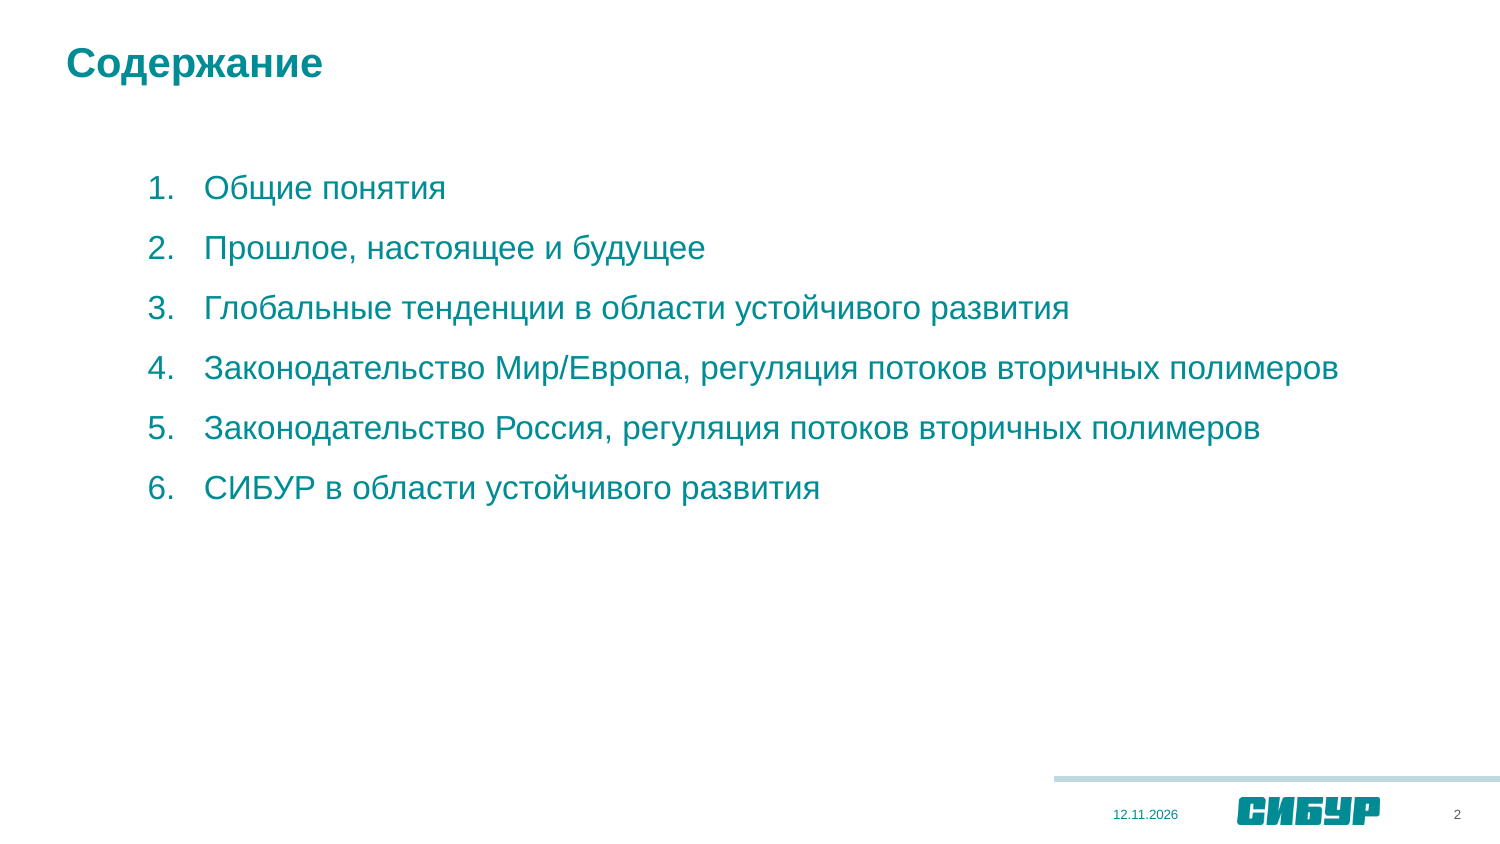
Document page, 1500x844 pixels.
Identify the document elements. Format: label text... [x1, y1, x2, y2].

title Содержание [66, 35, 1458, 114]
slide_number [1024, 795, 1179, 823]
slide_number 2 [1413, 793, 1461, 823]
picture [1237, 797, 1380, 825]
text_box Общие понятия Прошлое, настоящее и будущее Глобальные тенденции в области устойчивого развития Законодательство Мир/Европа, регуляция потоков вторичных полимеров Законодательство Россия, регуляция потоков вторичных полимеров СИБУР в области устойчивого развития [132, 139, 1356, 544]
